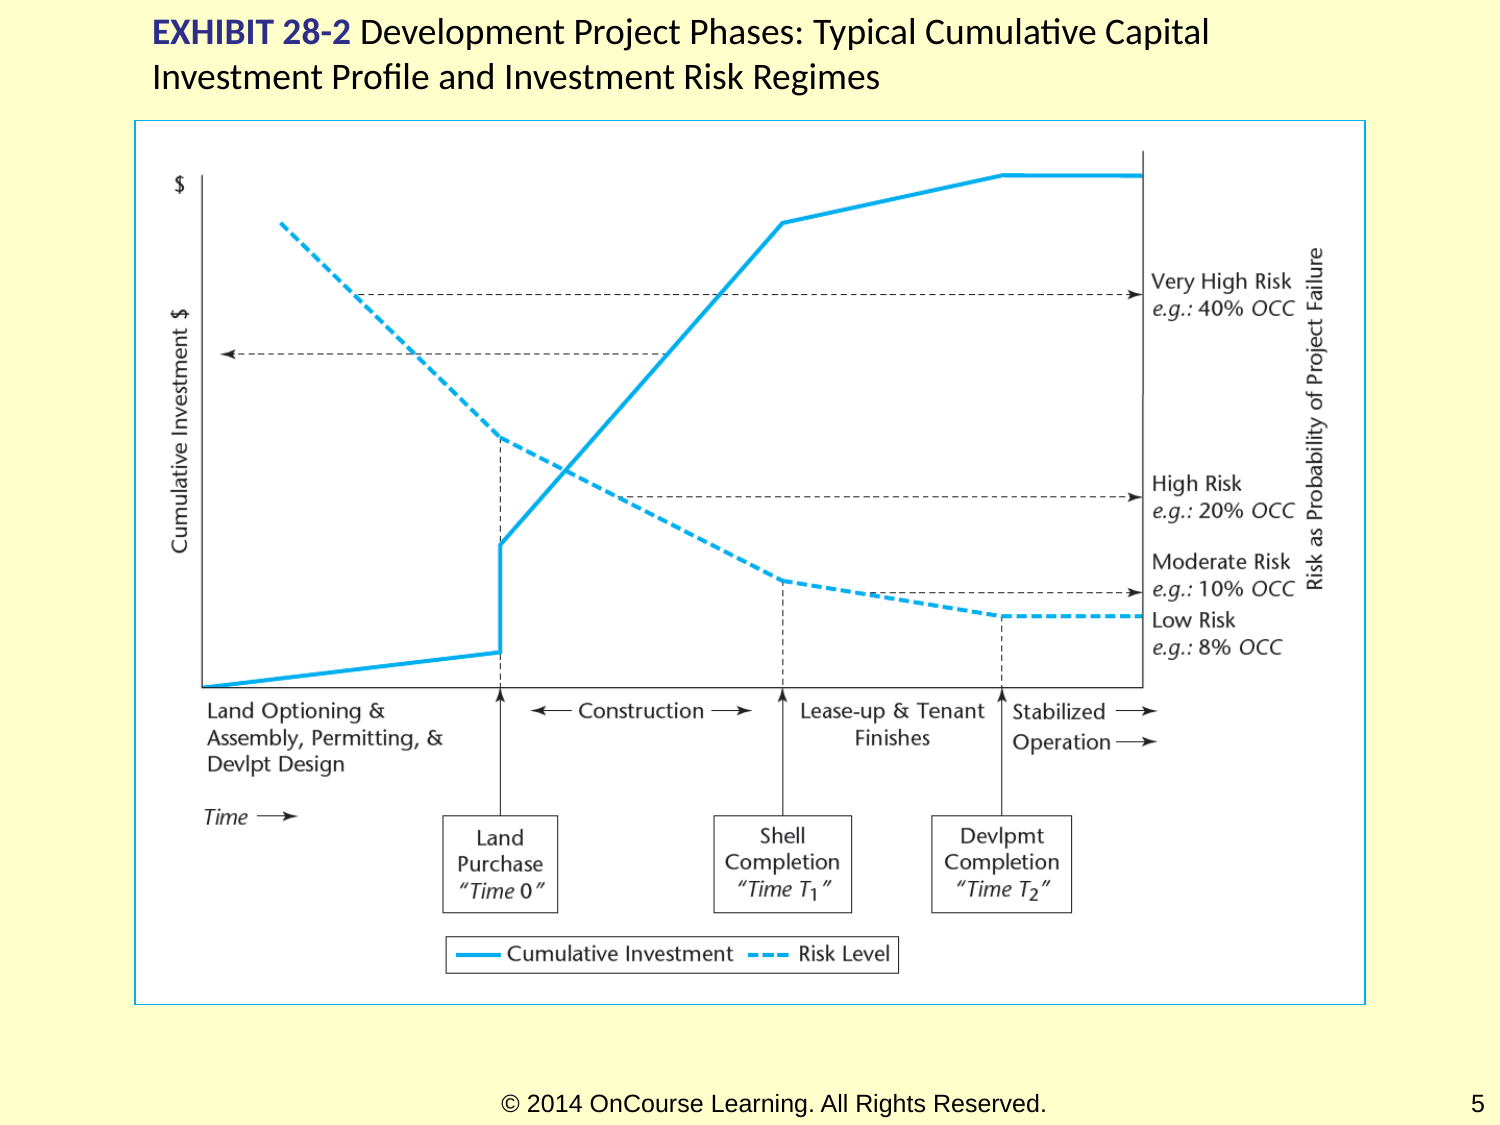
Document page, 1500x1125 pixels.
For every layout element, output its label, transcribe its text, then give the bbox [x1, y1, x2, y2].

picture [137, 122, 1363, 1003]
footer © 2014 OnCourse Learning. All Rights Reserved. [262, 1046, 1149, 1125]
text_box EXHIBIT 28-2 Development Project Phases: Typical Cumulative Capital Investment Profile and Investment Risk Regimes [137, 0, 1338, 105]
slide_number 5 [1149, 1046, 1500, 1125]
